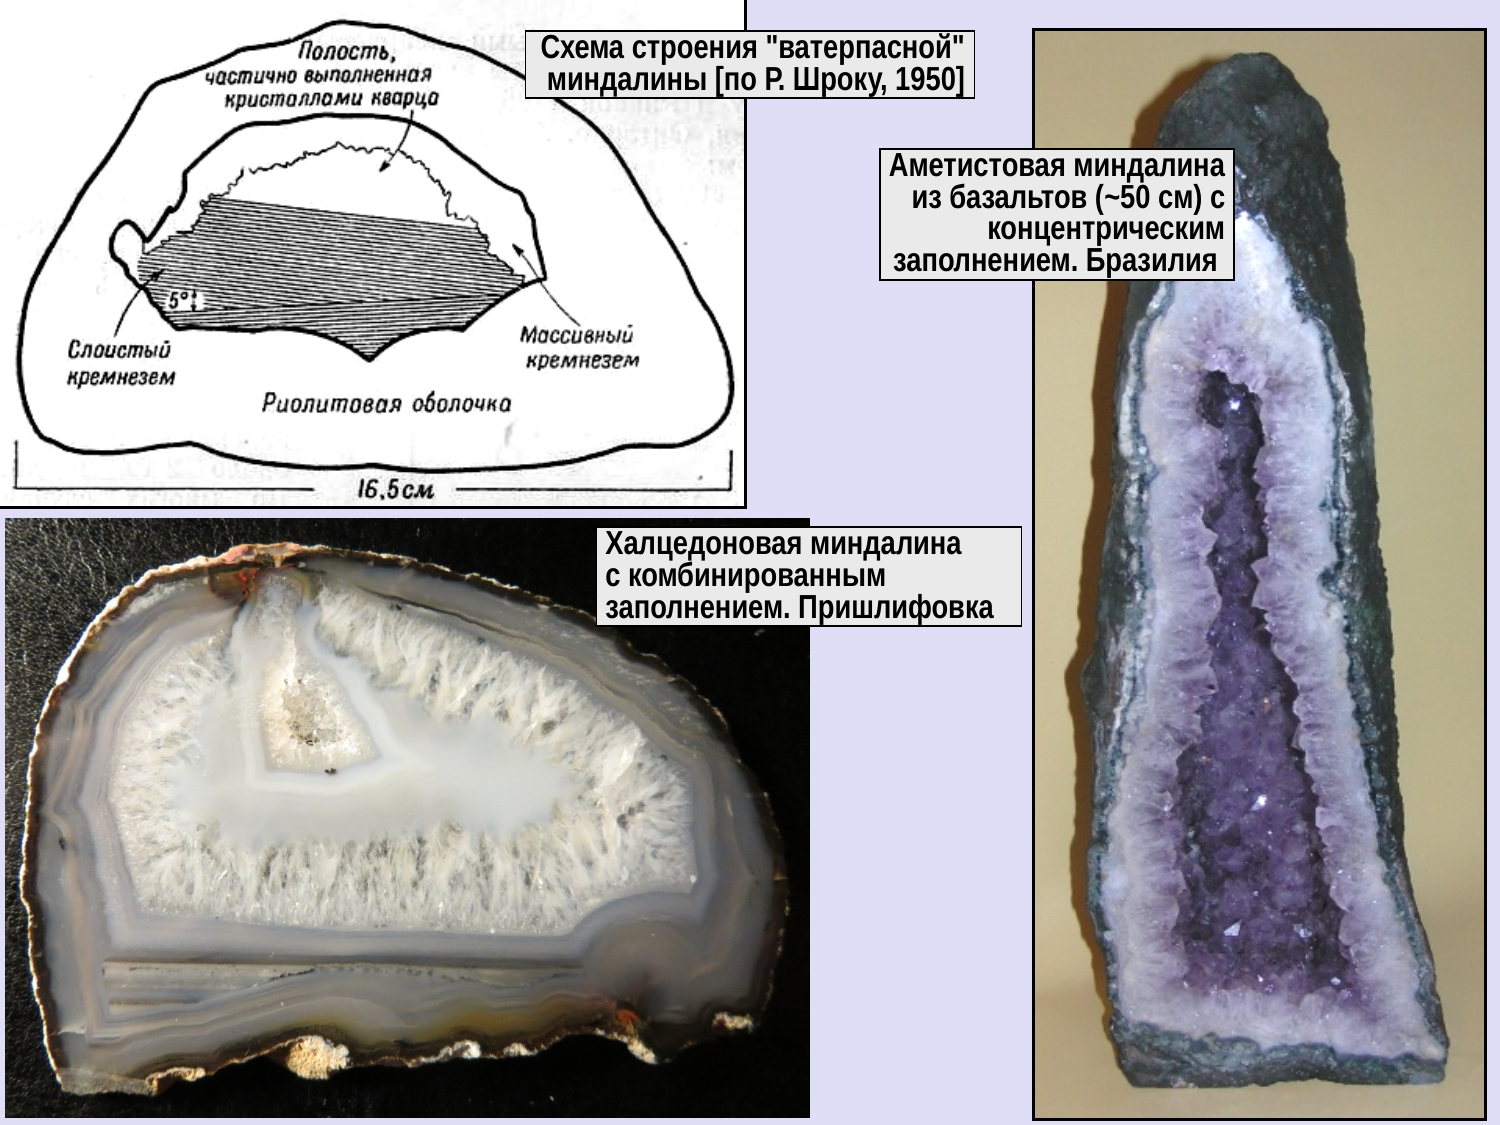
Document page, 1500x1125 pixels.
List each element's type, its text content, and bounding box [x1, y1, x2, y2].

picture [5, 518, 810, 1118]
picture [0, 0, 745, 507]
text_box Халцедоновая миндалина с комбинированным заполнением. Пришлифовка [815, 527, 1022, 627]
text_box Схема строения "ватерпасной" миндалины [по Р. Шроку, 1950] [748, 30, 975, 99]
picture [1034, 30, 1485, 1118]
text_box Аметистовая миндалина из базальтов (~50 см) с концентрическим заполнением. Бразилия [879, 148, 1029, 281]
